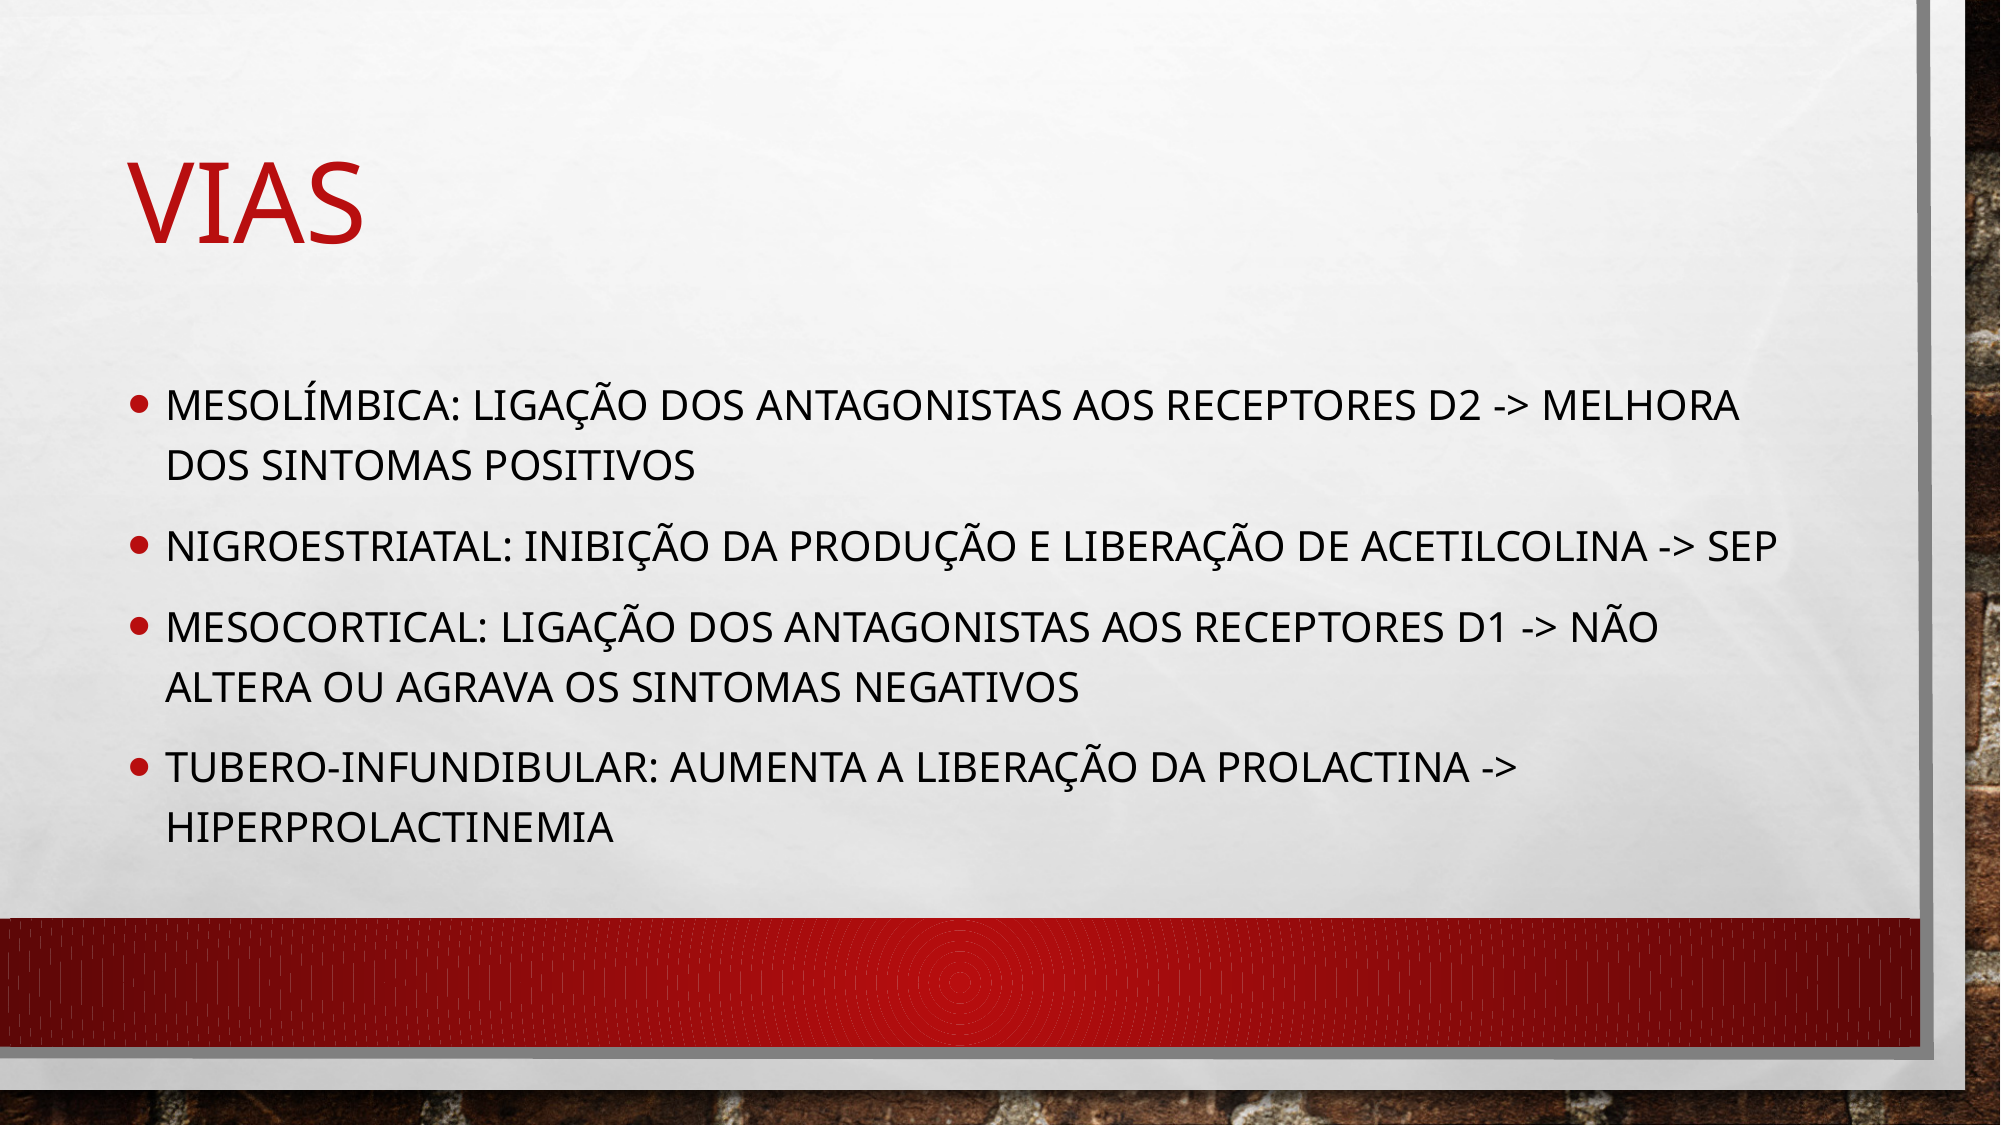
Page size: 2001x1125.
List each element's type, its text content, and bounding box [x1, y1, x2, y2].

title VIAS [112, 112, 1818, 302]
list MESOLÍMBICA: LIGAÇÃO DOS ANTAGONISTAS AOS RECEPTORES D2 -> MELHORA DOS SINTOMAS POSITIVOS NIGROESTRIATAL: INIBIÇÃO DA PRODUÇÃO E LIBERAÇÃO DE ACETILCOLINA -> SEP MESOCORTICAL: LIGAÇÃO DOS ANTAGONISTAS AOS RECEPTORES D1 -> NÃO ALTERA OU AGRAVA OS SINTOMAS NEGATIVOS Tubero-infundibular: aumenta a liberação da prolactina -> hiperprolactinemia [112, 338, 1818, 882]
picture [0, 0, 2000, 1125]
